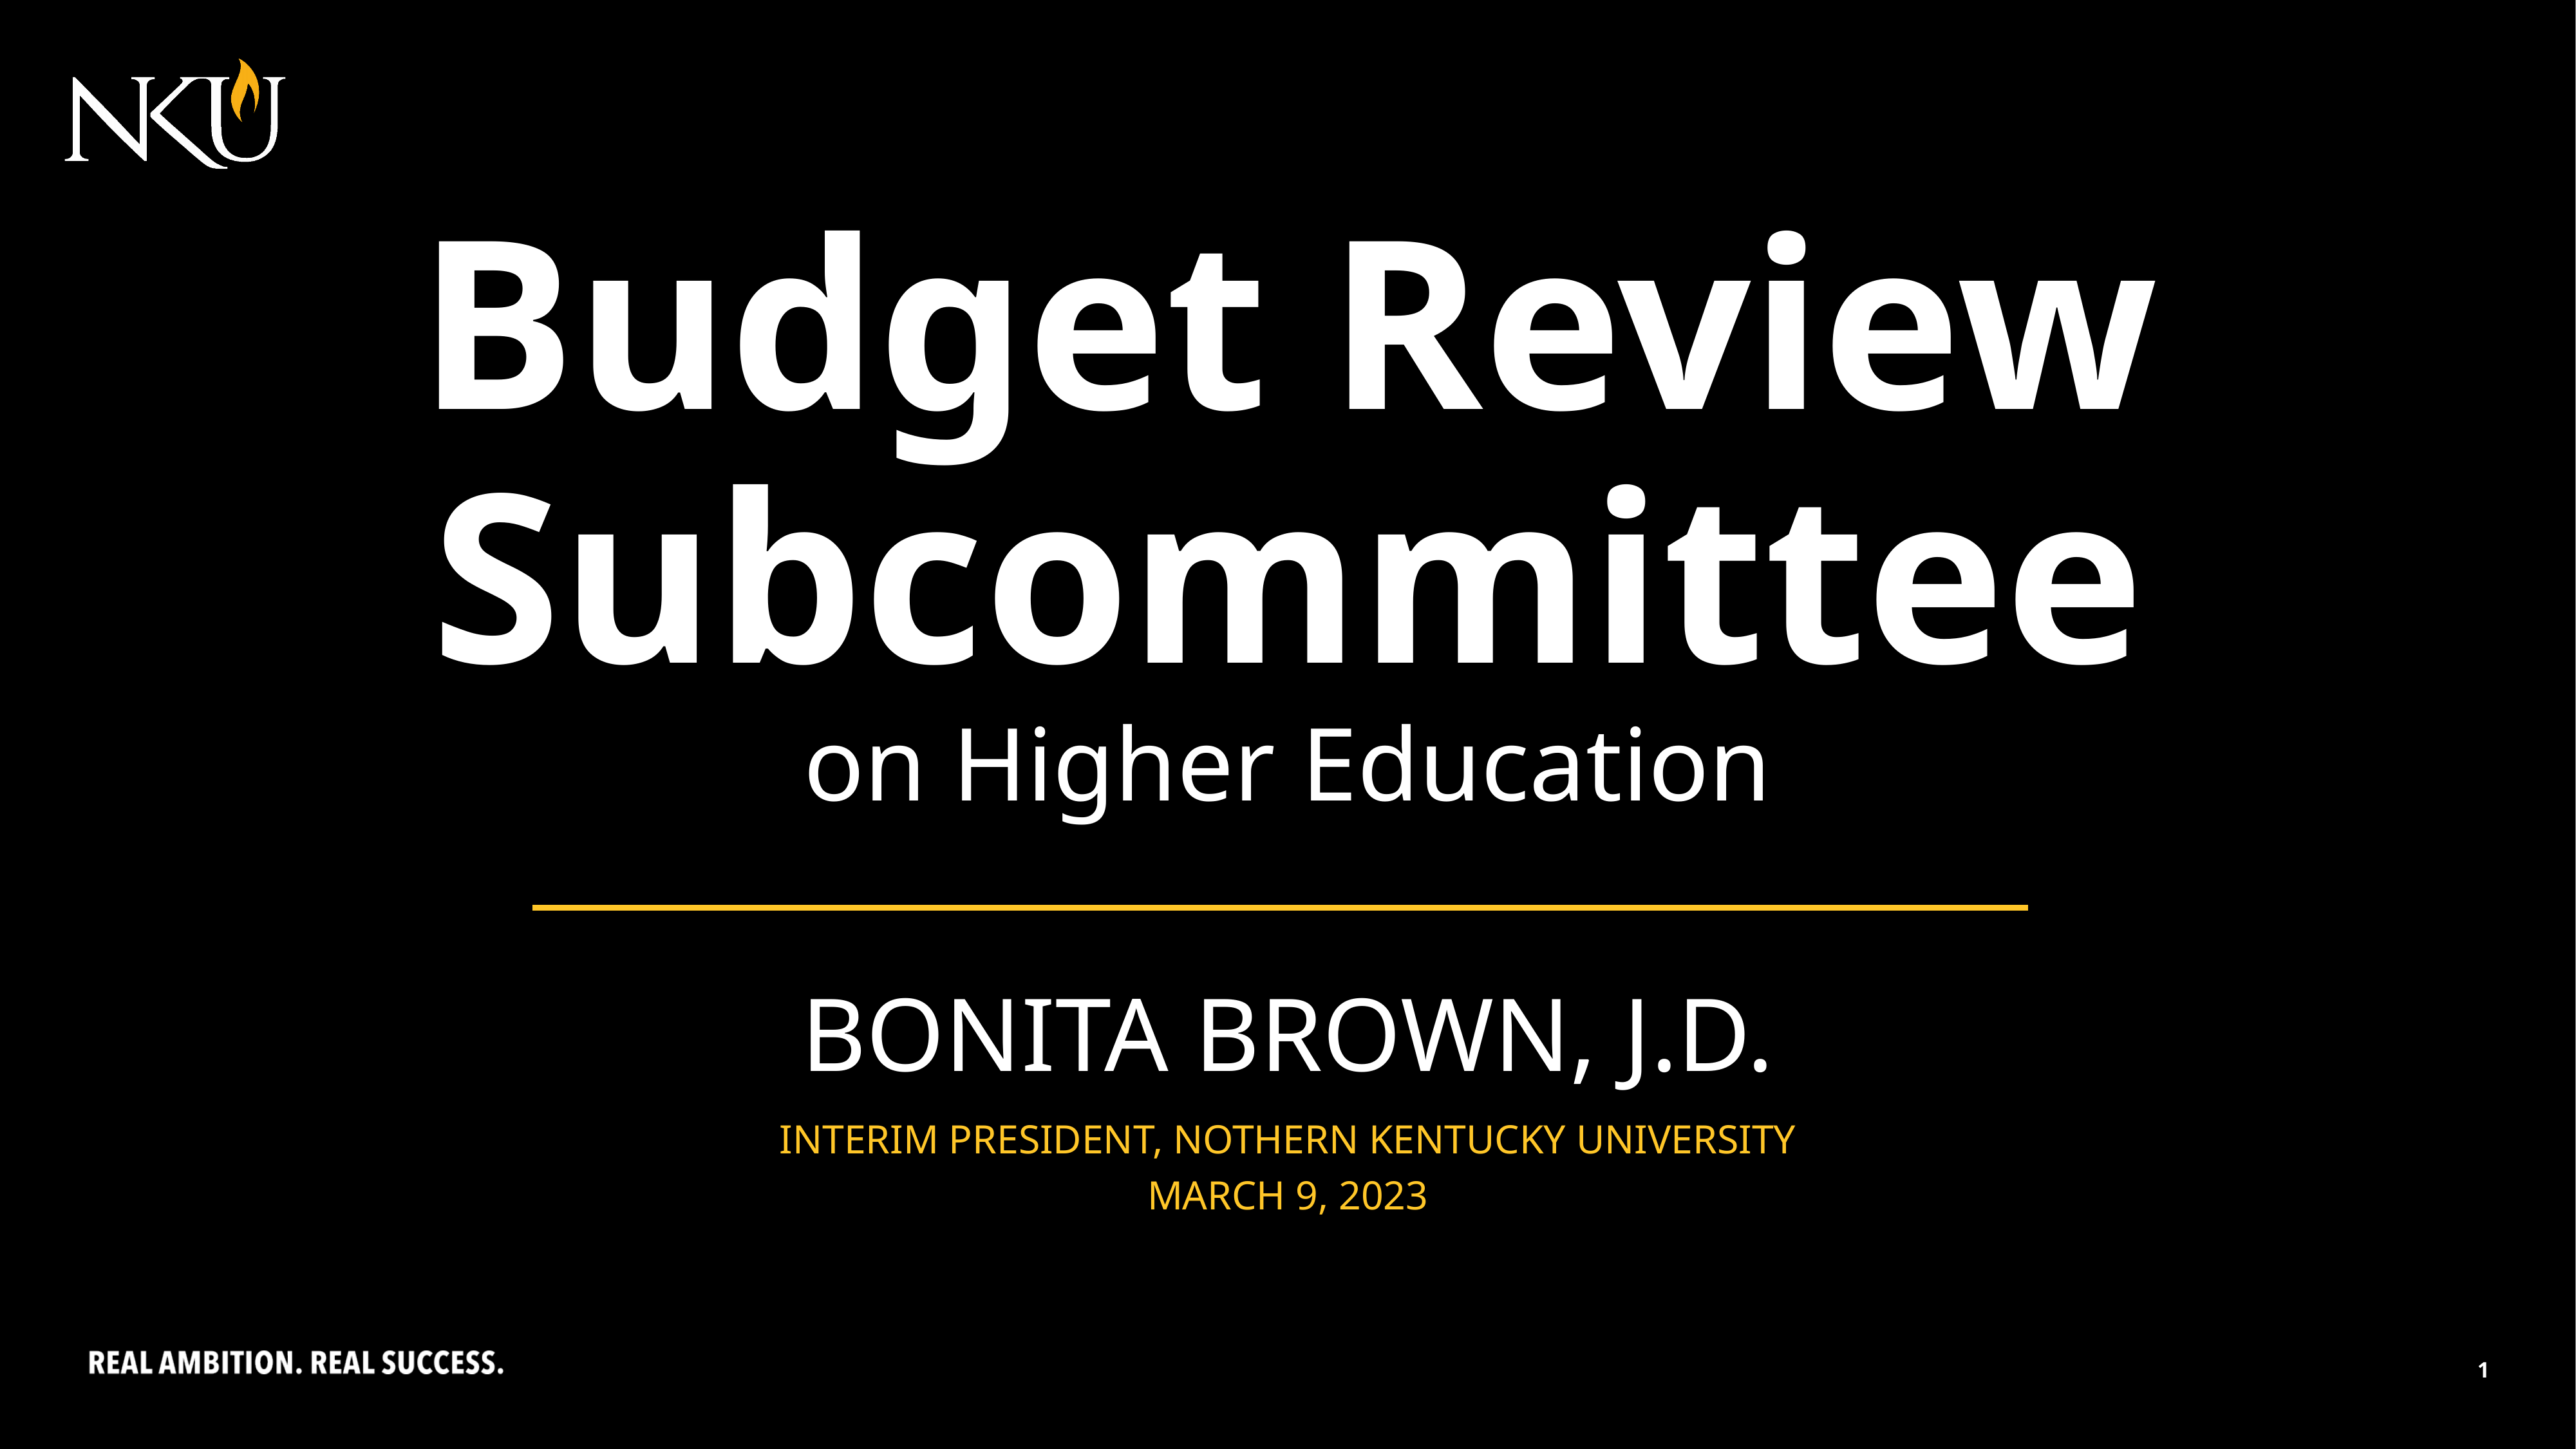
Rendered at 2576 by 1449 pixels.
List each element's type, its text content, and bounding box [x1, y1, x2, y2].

picture [5, 19, 343, 202]
text_box BONITA BROWN, J.D. INTERIM PRESIDENT, NOTHERN KENTUCKY UNIVERSITY MARCH 9, 2023 [326, 911, 2250, 1223]
picture [76, 1350, 517, 1374]
text_box Budget Review Subcommittee on Higher Education [0, 202, 2576, 871]
